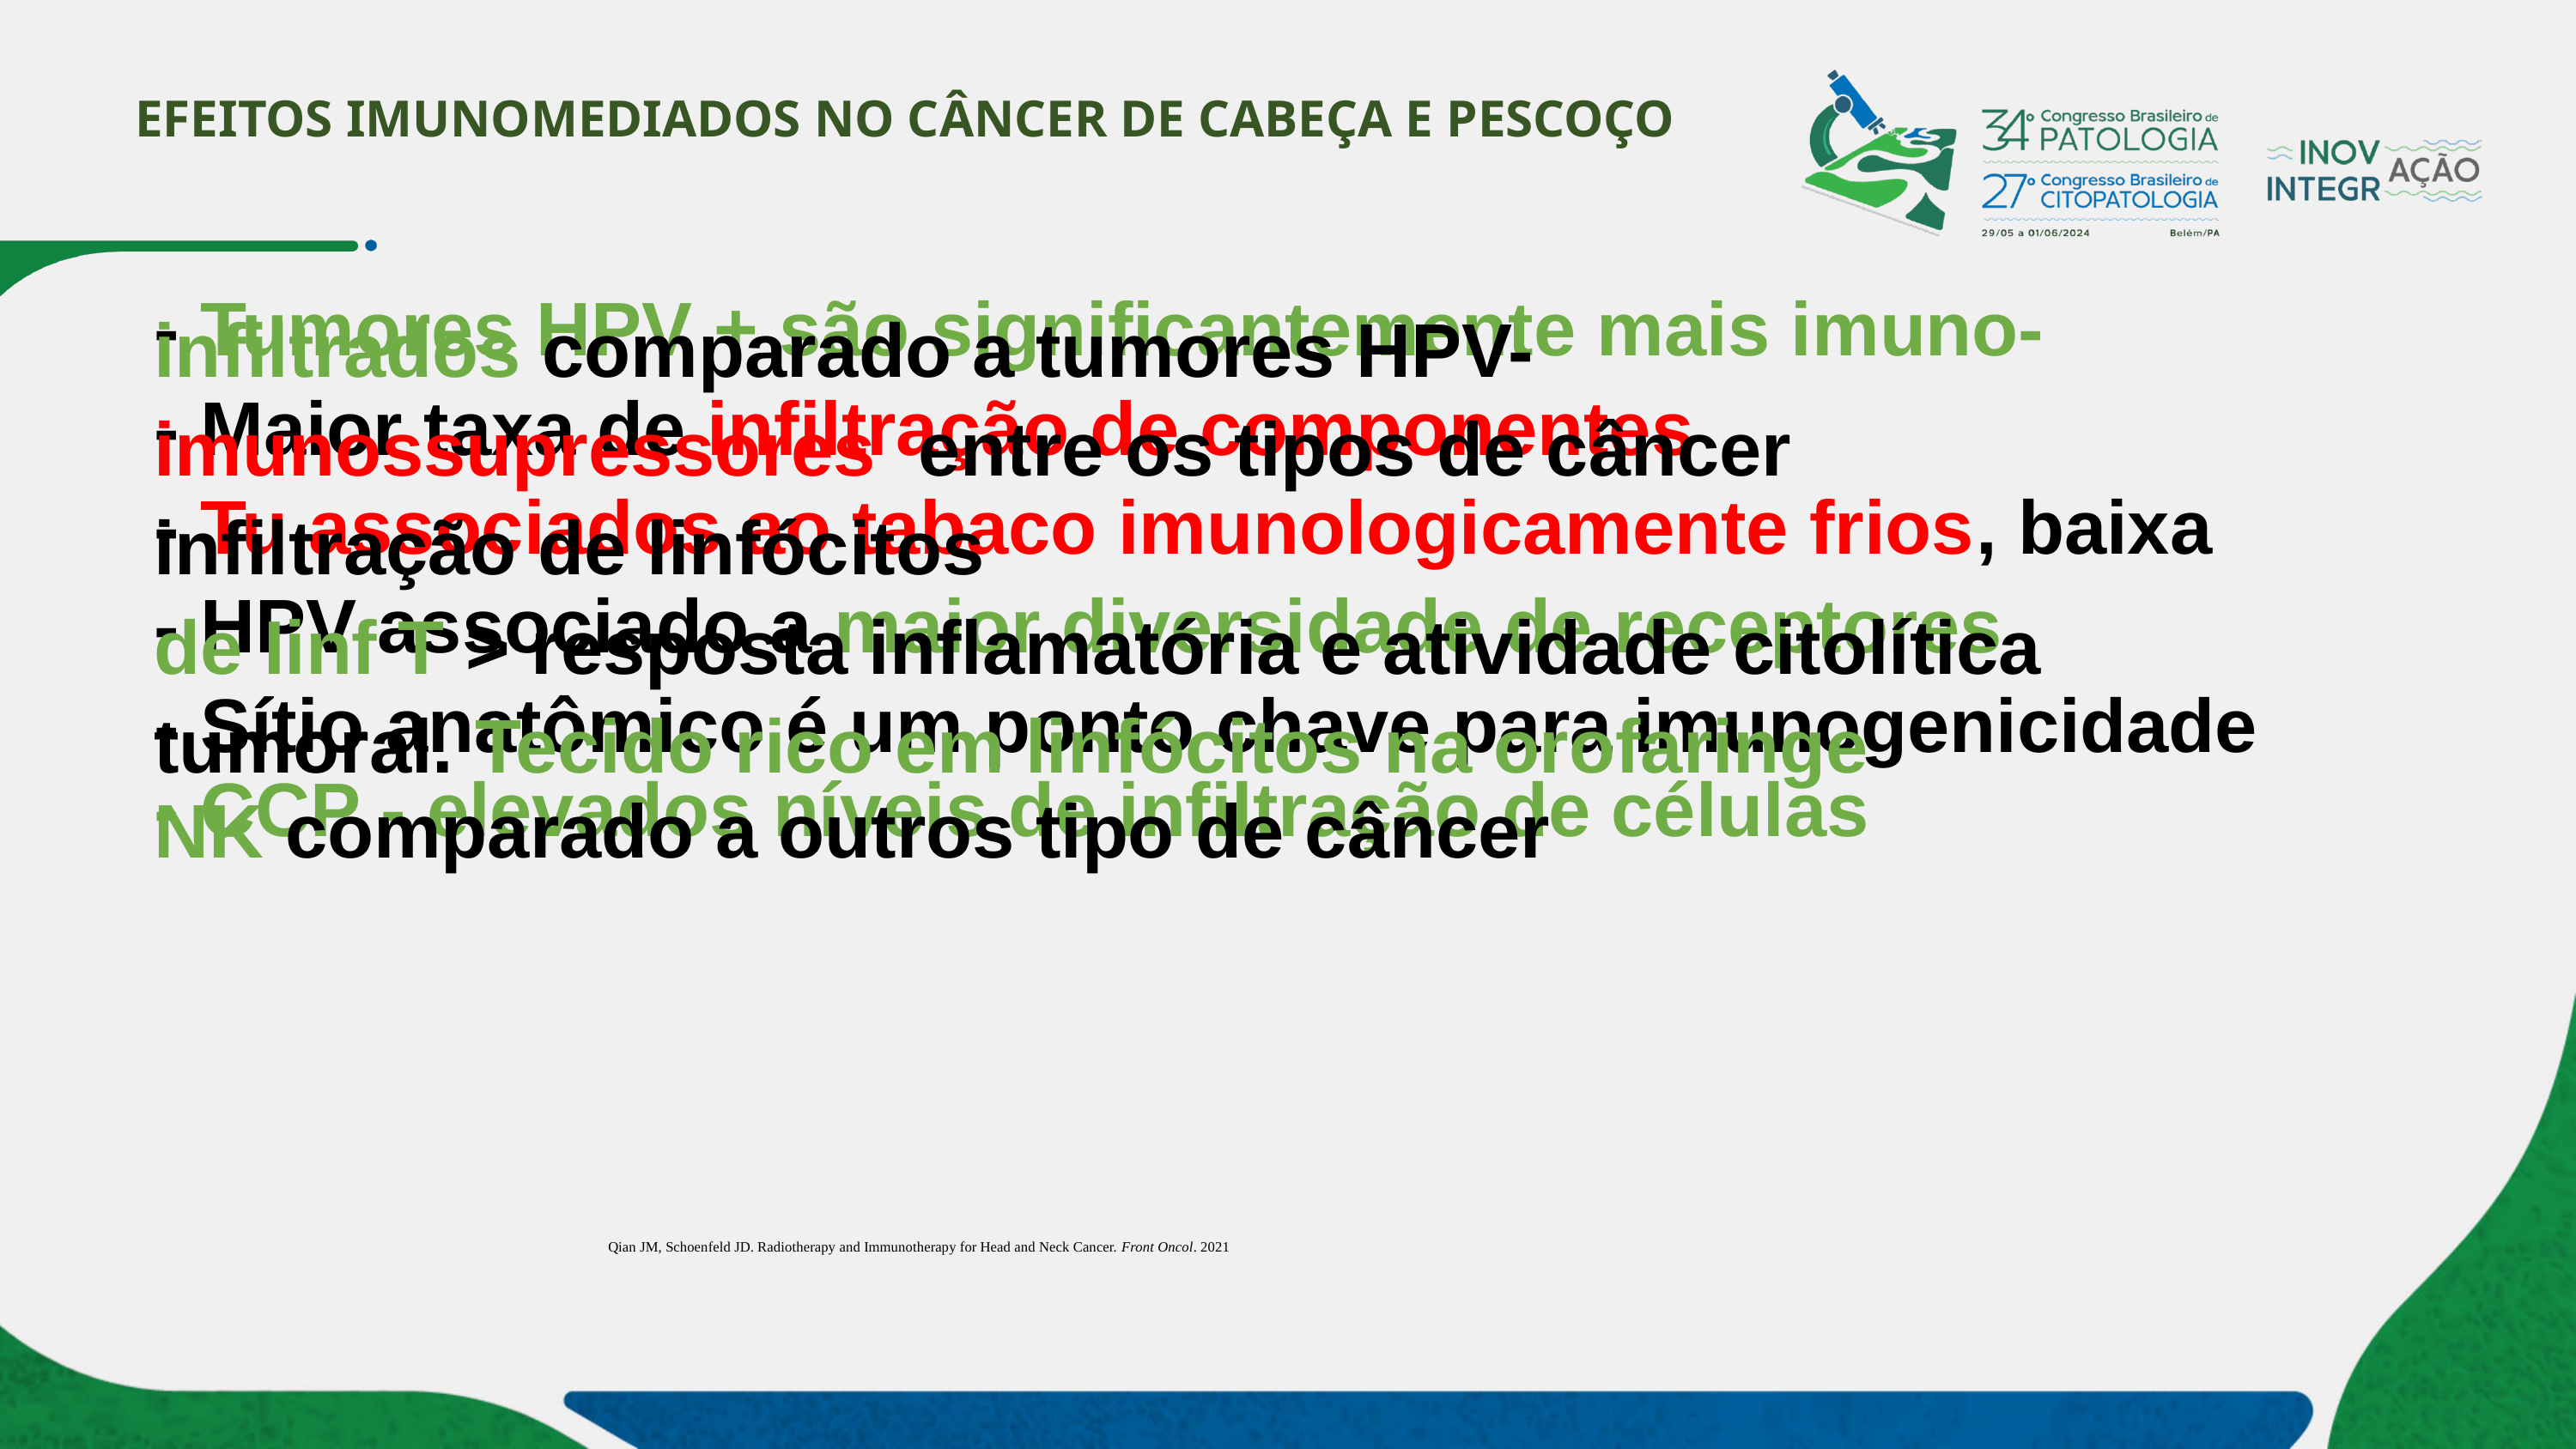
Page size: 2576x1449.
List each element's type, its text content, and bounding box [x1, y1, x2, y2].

text_box EFEITOS IMUNOMEDIADOS NO CÂNCER DE CABEÇA E PESCOÇO [22, 87, 1788, 155]
text_box Qian JM, Schoenfeld JD. Radiotherapy and Immunotherapy for Head and Neck Cancer. Front Oncol. 2021 [595, 1233, 1801, 1262]
picture [0, 0, 2576, 1449]
text_box - Tumores HPV + são significantemente mais imuno-infiltrados comparado a tumores HPV-​ ​​- Maior taxa de infiltração de componentes imunossupressores entre os tipos de câncer​ ​​- Tu associados ao tabaco imunologicamente frios, baixa infiltração de linfócitos​ ​​- HPV associado a maior diversidade de receptores de Iinf T > resposta inflamatória e atividade citolítica​ ​- Sítio anatômico é um ponto chave para imunogenicidade tumoral. Tecido rico em linfócitos na orofaringe ​ ​​- CCP - elevados níveis de infiltração de células NK comparado a outros tipo de câncer​ ​ ​ ​ ​ ​ [141, 343, 2306, 1029]
